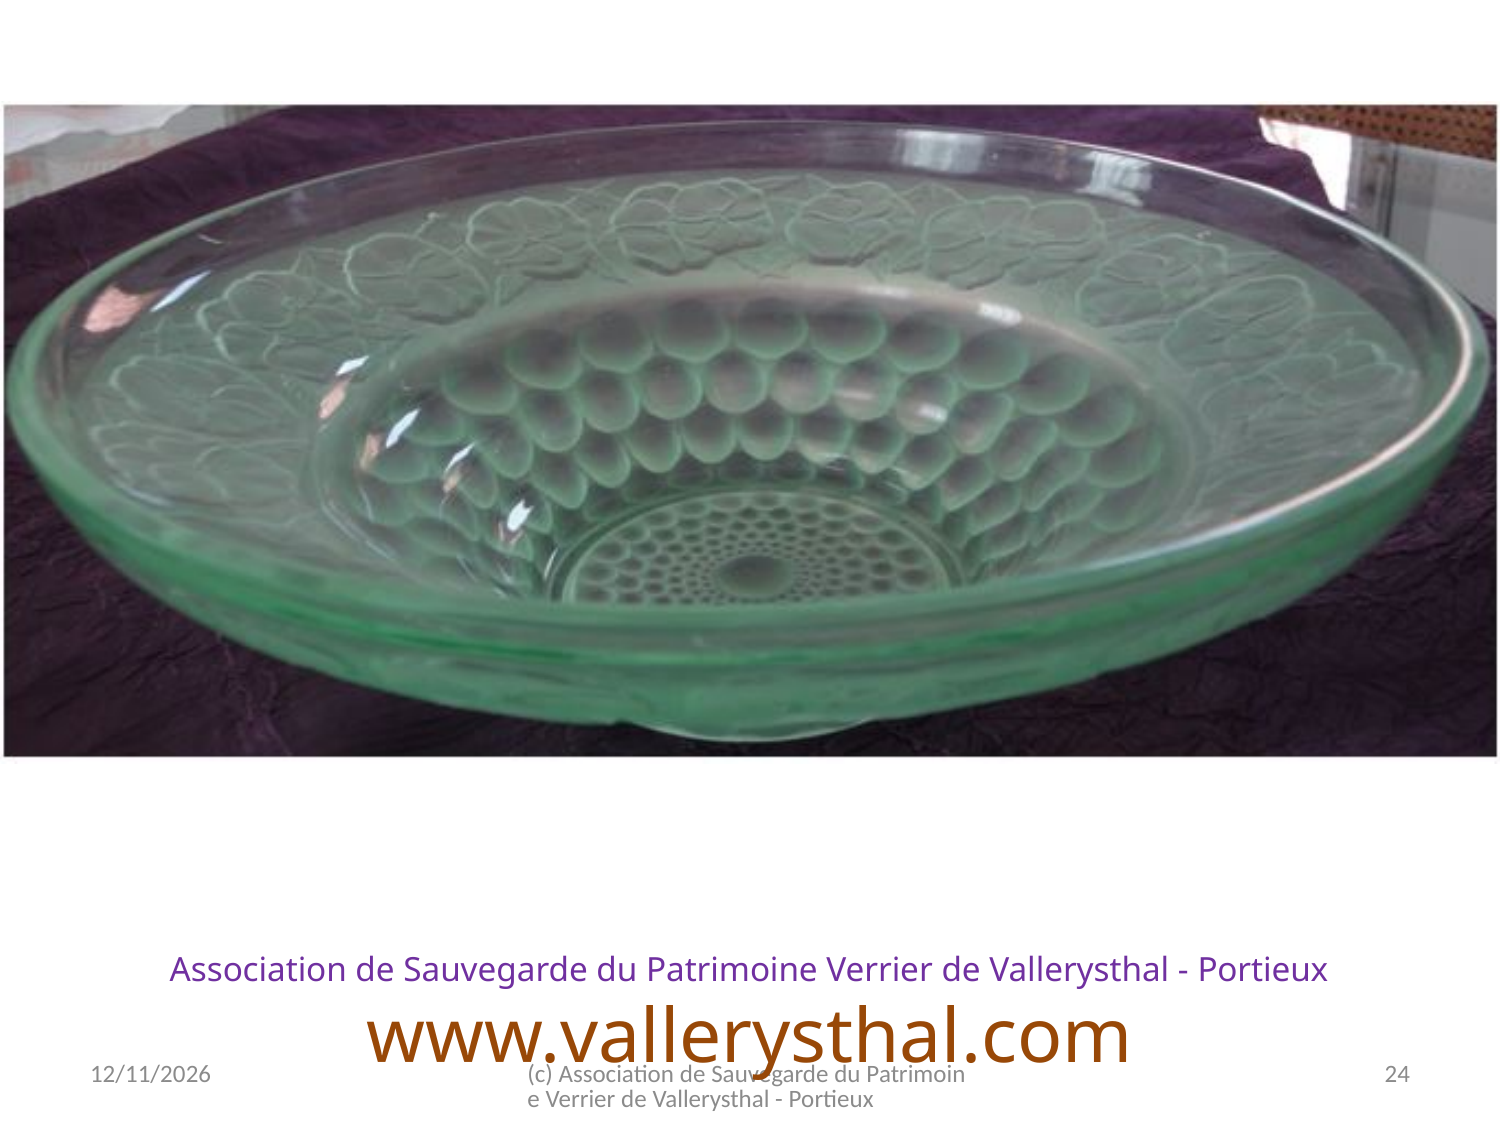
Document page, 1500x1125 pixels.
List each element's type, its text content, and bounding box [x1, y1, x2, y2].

picture [0, 101, 1500, 764]
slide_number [75, 1042, 425, 1103]
text_box Association de Sauvegarde du Patrimoine Verrier de Vallerysthal - Portieux www.vallerysthal.com [0, 940, 1500, 1086]
footer (c) Association de Sauvegarde du Patrimoine Verrier de Vallerysthal - Portieux [512, 1042, 988, 1103]
slide_number 24 [1074, 1042, 1425, 1103]
